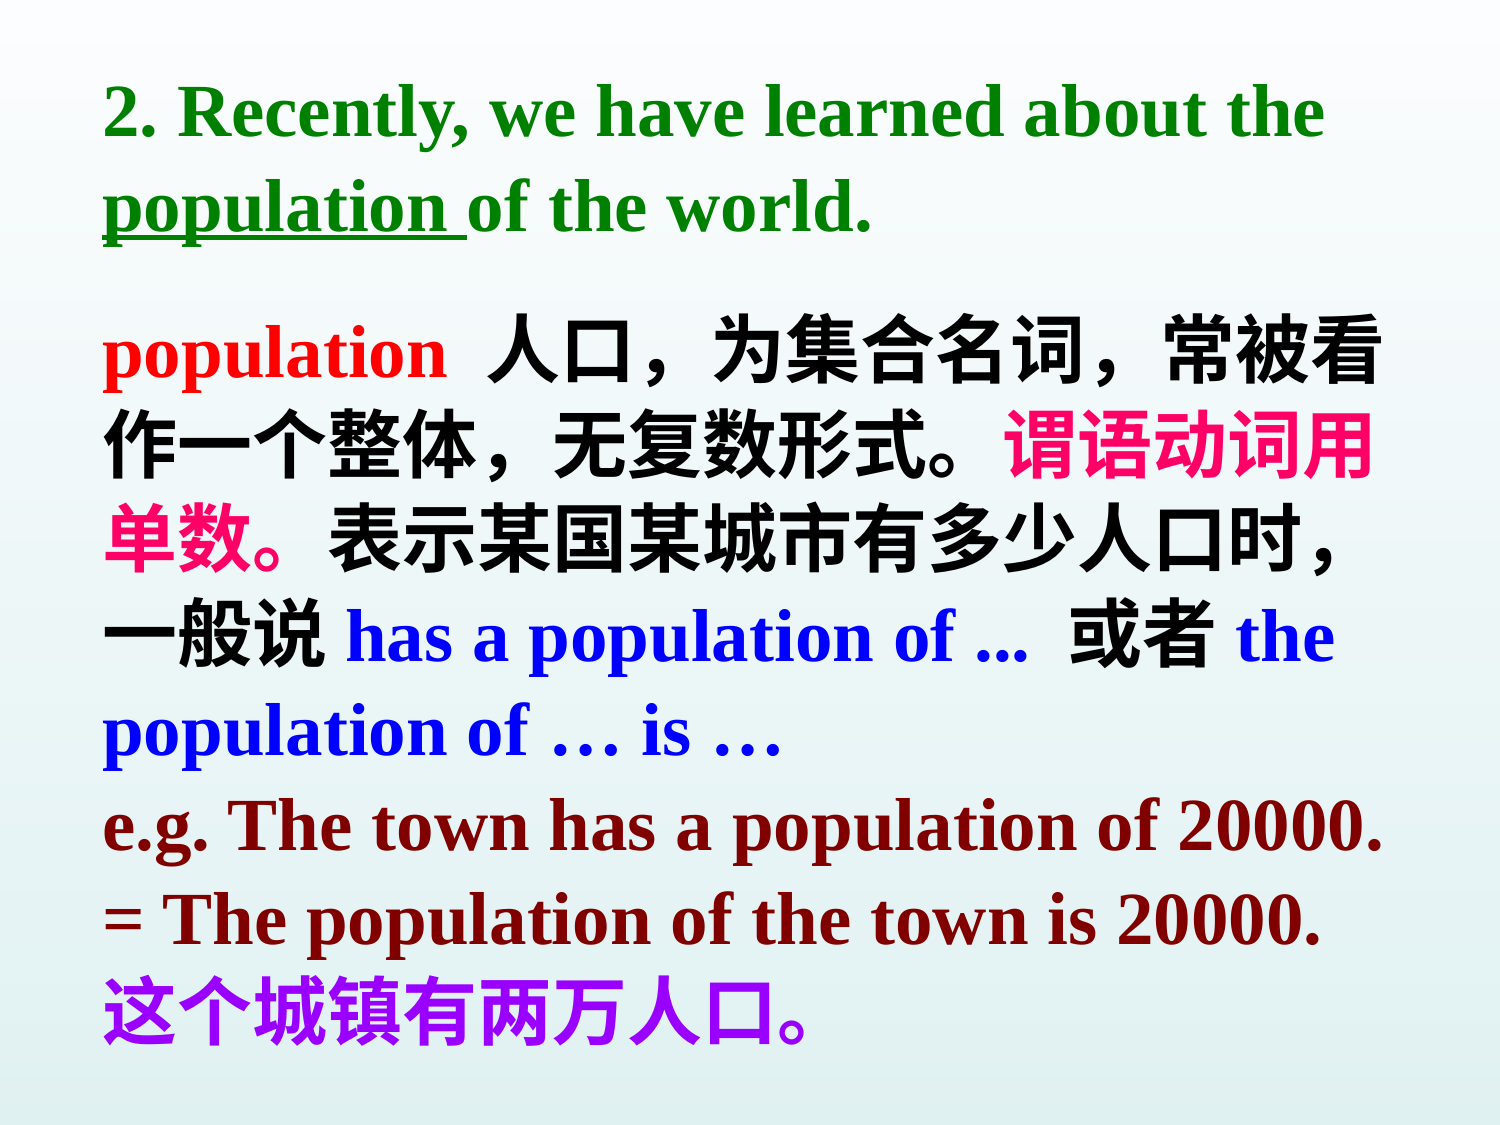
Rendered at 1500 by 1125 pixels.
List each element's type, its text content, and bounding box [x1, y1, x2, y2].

text_box population 人口，为集合名词，常被看作一个整体，无复数形式。谓语动词用单数。表示某国某城市有多少人口时，一般说has a population of ... 或者the population of … is … e.g. The town has a population of 20000. = The population of the town is 20000. 这个城镇有两万人口。 [87, 291, 1425, 1062]
text_box 2. Recently, we have learned about the population of the world. [87, 49, 1450, 254]
